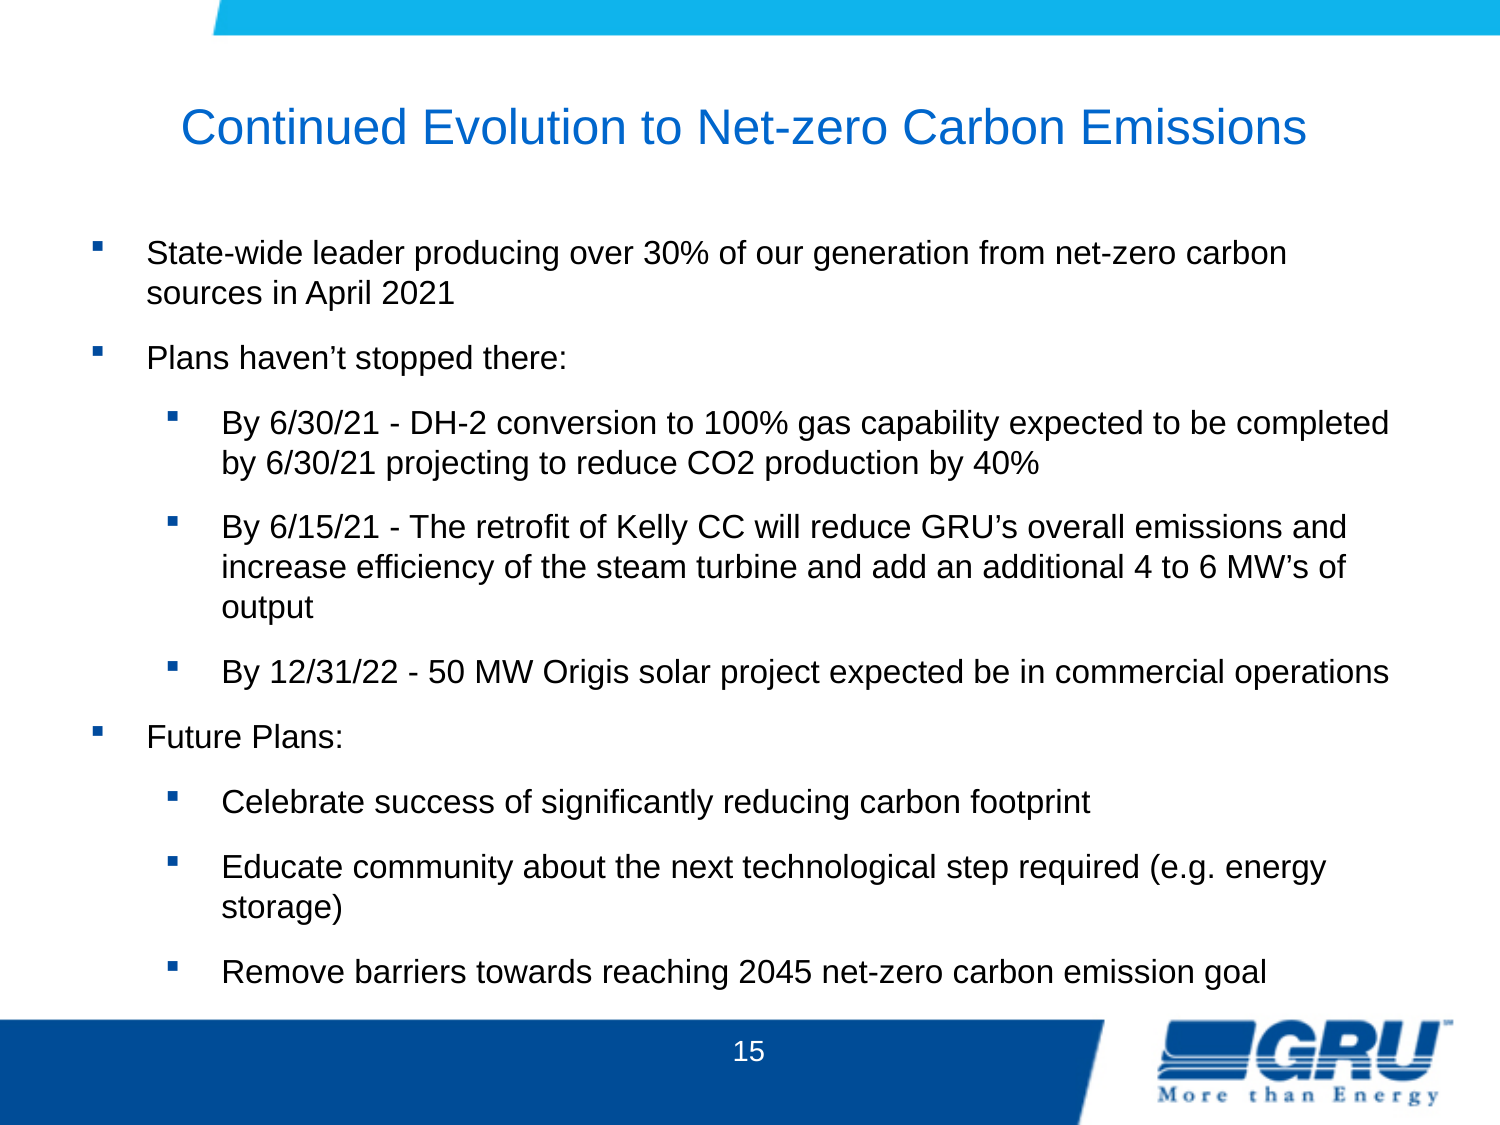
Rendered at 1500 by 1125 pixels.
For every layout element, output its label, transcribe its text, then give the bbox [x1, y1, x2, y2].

text_box Continued Evolution to Net-zero Carbon Emissions [0, 87, 1489, 162]
picture [0, 0, 1500, 1125]
slide_number 15 [592, 1025, 906, 1100]
text_box State-wide leader producing over 30% of our generation from net-zero carbon sources in April 2021 Plans haven’t stopped there: By 6/30/21 - DH-2 conversion to 100% gas capability expected to be completed by 6/30/21 projecting to reduce CO2 production by 40% By 6/15/21 - The retrofit of Kelly CC will reduce GRU’s overall emissions and increase efficiency of the steam turbine and add an additional 4 to 6 MW’s of output By 12/31/22 - 50 MW Origis solar project expected be in commercial operations Future Plans: Celebrate success of significantly reducing carbon footprint Educate community about the next technological step required (e.g. energy storage) Remove barriers towards reaching 2045 net-zero carbon emission goal [74, 223, 1425, 900]
